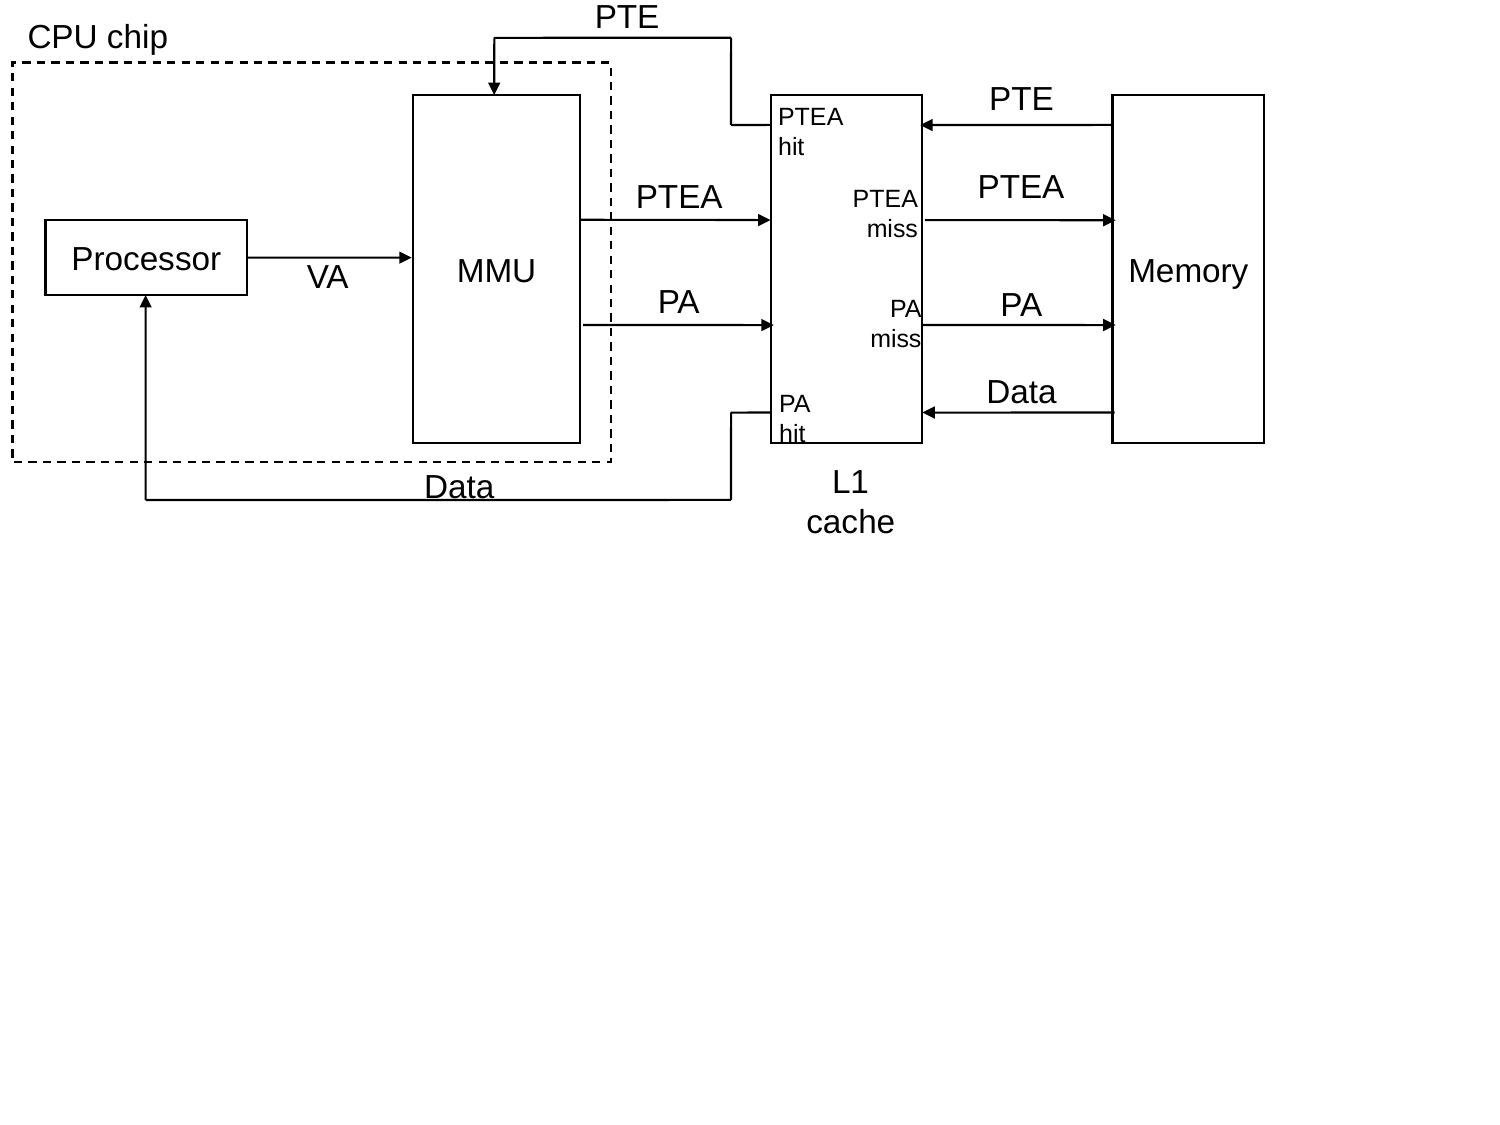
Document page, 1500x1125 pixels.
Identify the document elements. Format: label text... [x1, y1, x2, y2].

text_box PA miss [855, 285, 937, 360]
text_box PA [647, 282, 711, 324]
text_box L1 cache [791, 452, 910, 548]
text_box [488, 37, 501, 96]
text_box PTE [579, 0, 675, 37]
text_box Data [971, 362, 1072, 418]
text_box PTE [974, 70, 1069, 125]
text_box Memory [1112, 95, 1265, 443]
text_box [922, 406, 971, 419]
text_box PTE [579, 38, 675, 43]
text_box PTEA hit [763, 92, 865, 168]
text_box [611, 213, 771, 227]
text_box [611, 318, 774, 332]
text_box [12, 62, 611, 463]
text_box Data [409, 463, 510, 513]
text_box [920, 118, 1113, 132]
text_box [924, 214, 1116, 227]
text_box [1058, 318, 1116, 332]
text_box PTEA [967, 167, 1076, 210]
text_box PTEA [625, 177, 734, 219]
text_box PA [985, 275, 1058, 330]
text_box [770, 95, 923, 443]
text_box CPU chip [12, 7, 183, 63]
text_box PTEA miss [837, 175, 933, 250]
text_box PA hit [764, 380, 832, 455]
